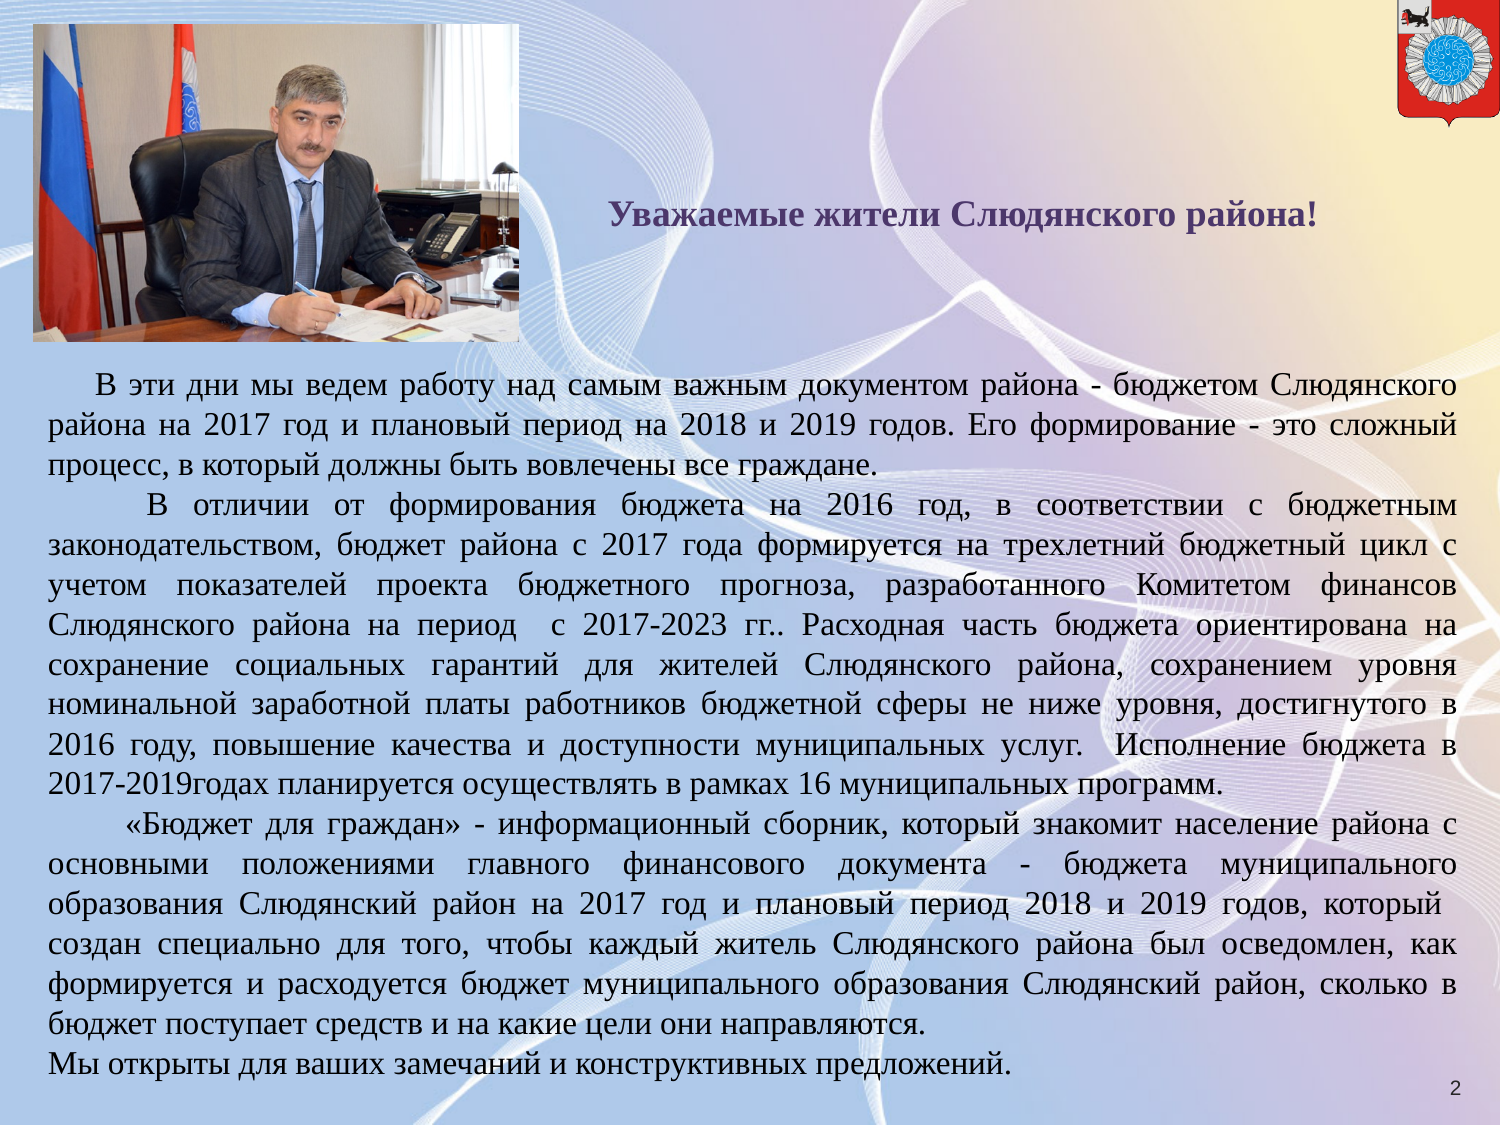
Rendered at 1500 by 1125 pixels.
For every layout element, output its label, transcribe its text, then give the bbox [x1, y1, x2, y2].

picture [0, 0, 1500, 1125]
slide_number 2 [1417, 1057, 1494, 1118]
text_box Уважаемые жители Слюдянского района! [592, 181, 1334, 242]
text_box В эти дни мы ведем работу над самым важным документом района - бюджетом Слюдянского района на 2017 год и плановый период на 2018 и 2019 годов. Его формирование - это сложный процесс, в который должны быть вовлечены все граждане. В отличии от формирования бюджета на 2016 год, в соответствии с бюджетным законодательством, бюджет района с 2017 года формируется на трехлетний бюджетный цикл с учетом показателей проекта бюджетного прогноза, разработанного Комитетом финансов Слюдянского района на период с 2017-2023 гг.. Расходная часть бюджета ориентирована на сохранение социальных гарантий для жителей Слюдянского района, сохранением уровня номинальной заработной платы работников бюджетной сферы не ниже уровня, достигнутого в 2016 году, повышение качества и доступности муниципальных услуг. Исполнение бюджета в 2017-2019годах планируется осуществлять в рамках 16 муниципальных программ. «Бюджет для граждан» - информационный сборник, который знакомит население района с основными положениями главного финансового документа - бюджета муниципального образования Слюдянский район на 2017 год и плановый период 2018 и 2019 годов, который создан специально для того, чтобы каждый житель Слюдянского района был осведомлен, как формируется и расходуется бюджет муниципального образования Слюдянский район, сколько в бюджет поступает средств и на какие цели они направляются. Мы открыты для ваших замечаний и конструктивных предложений. [33, 354, 1475, 1089]
